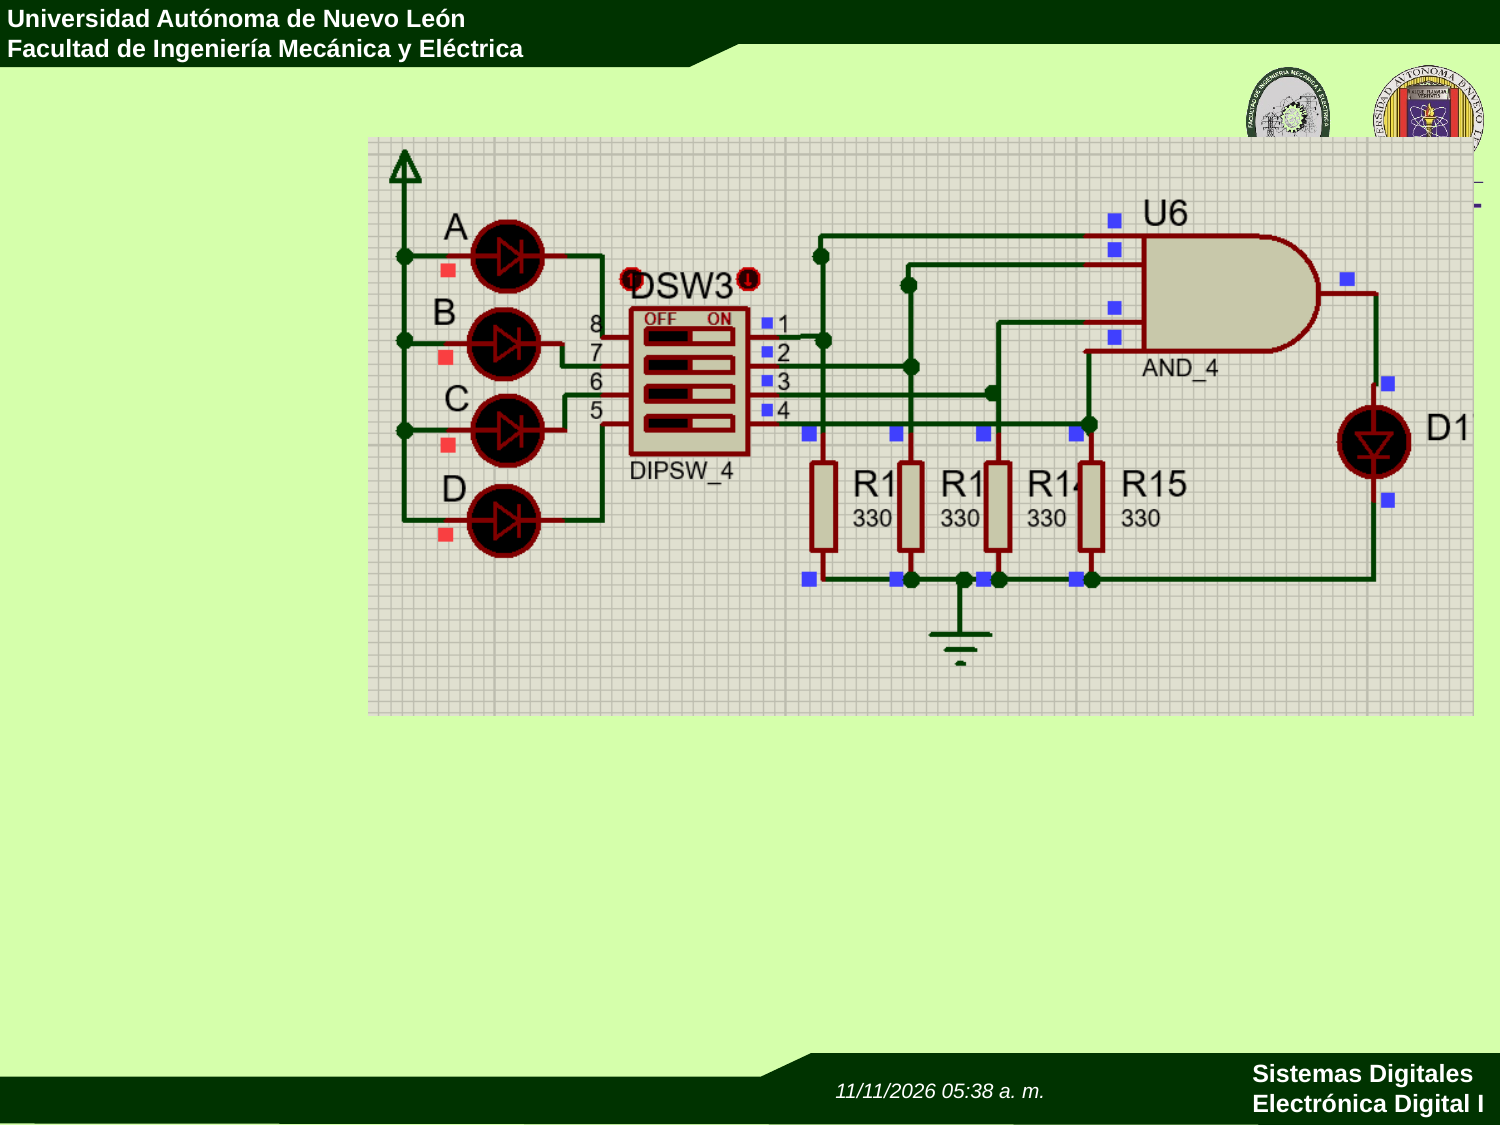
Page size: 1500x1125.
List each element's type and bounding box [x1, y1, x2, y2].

list [368, 137, 1474, 717]
picture [1246, 65, 1484, 208]
